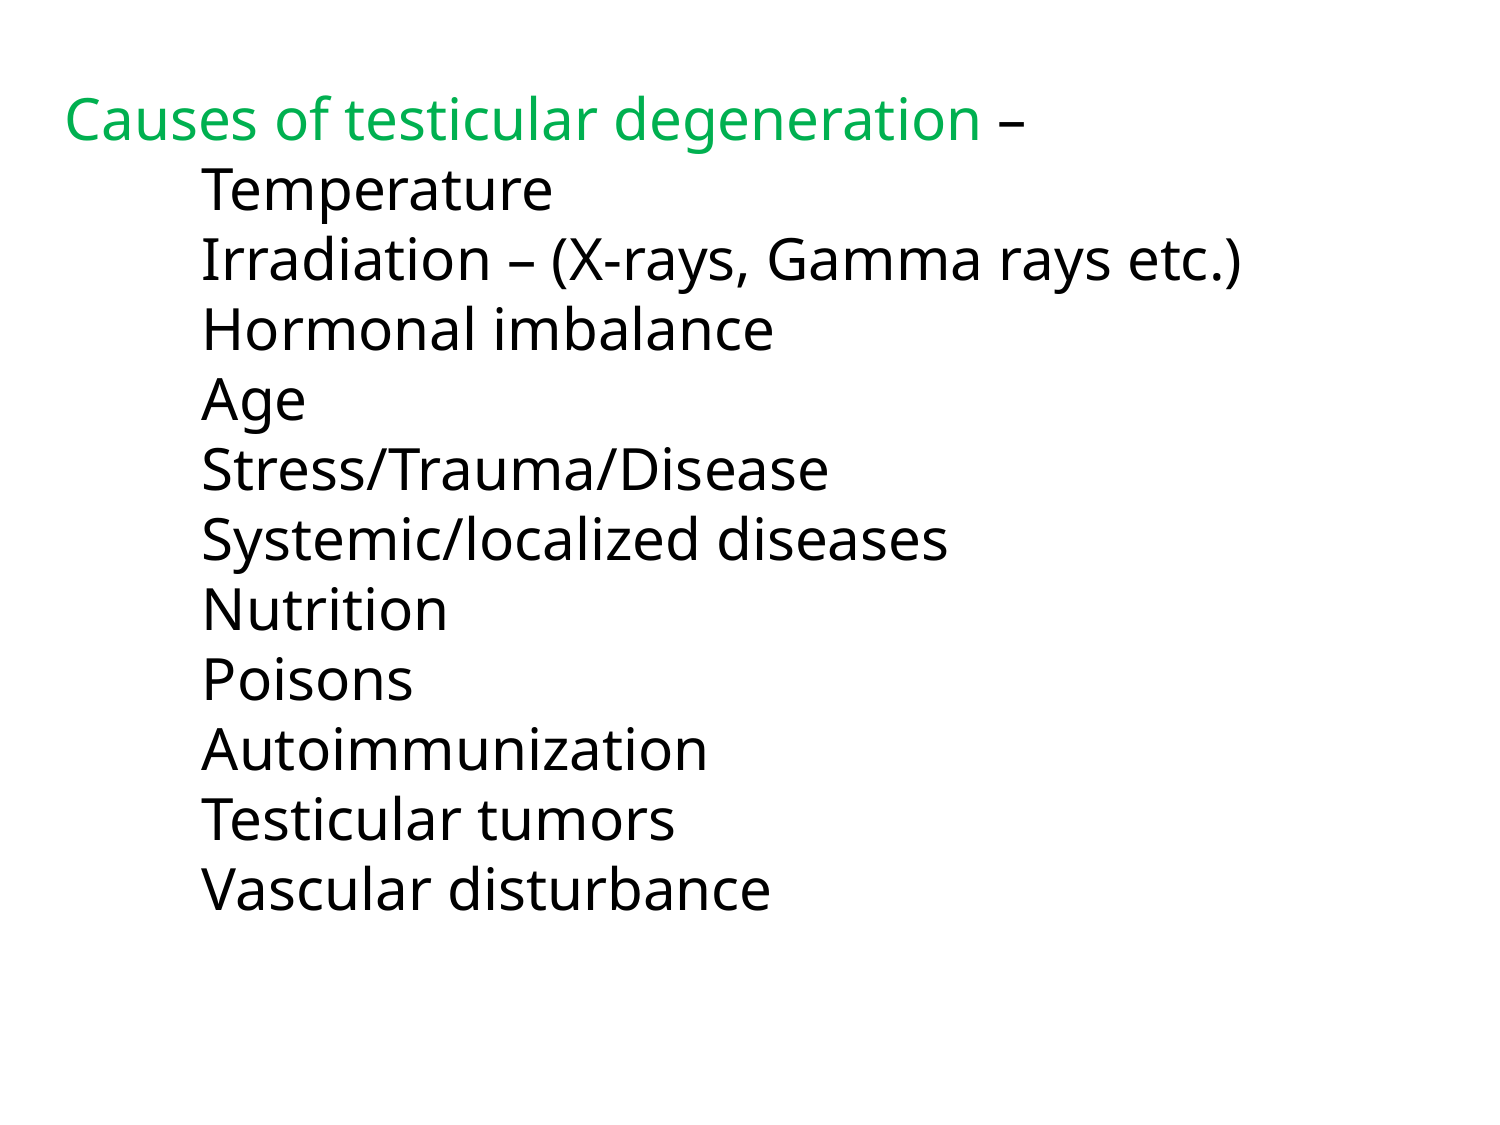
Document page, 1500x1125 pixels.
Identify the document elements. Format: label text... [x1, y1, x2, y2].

text_box Causes of testicular degeneration – Temperature Irradiation – (X-rays, Gamma rays etc.) Hormonal imbalance Age Stress/Trauma/Disease Systemic/localized diseases Nutrition Poisons Autoimmunization Testicular tumors Vascular disturbance [49, 74, 1413, 1070]
